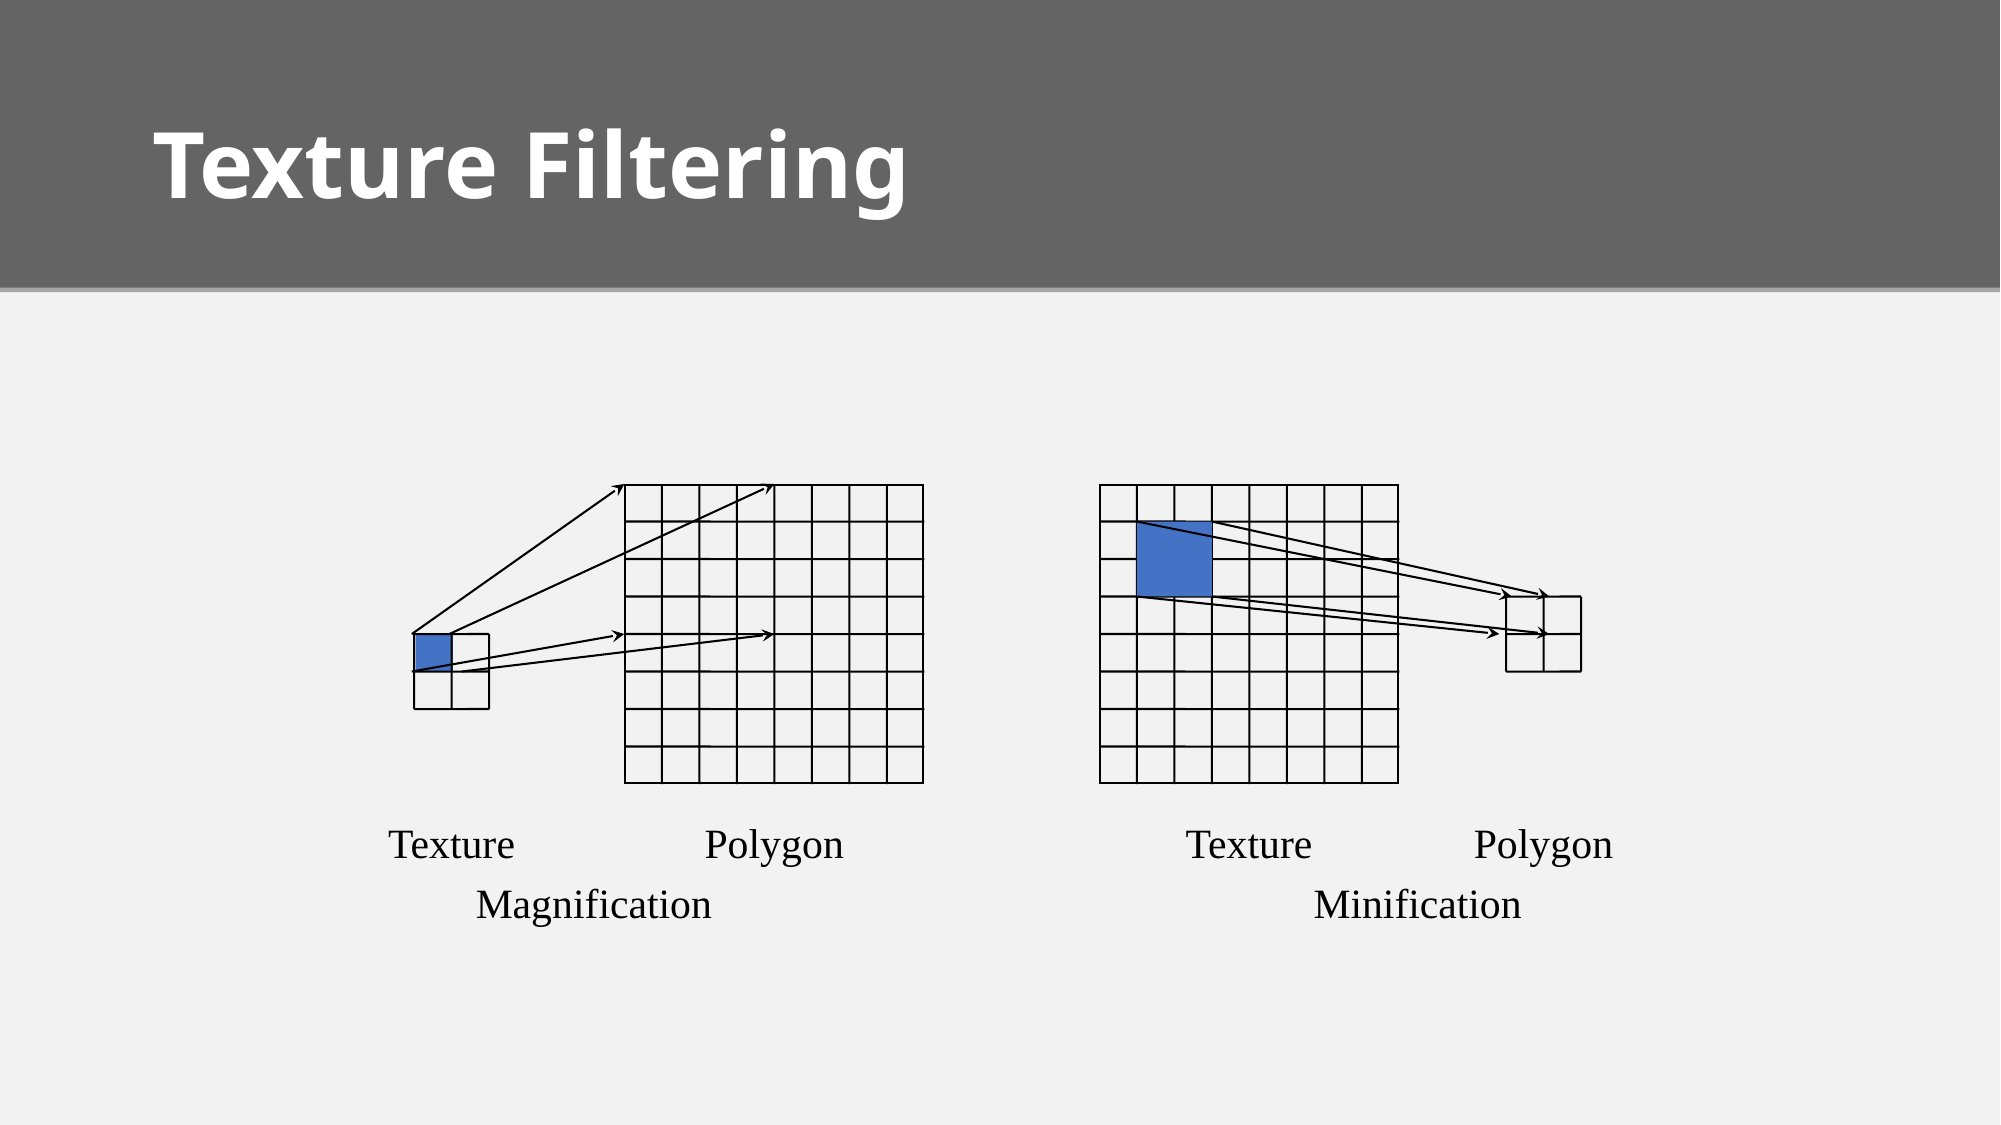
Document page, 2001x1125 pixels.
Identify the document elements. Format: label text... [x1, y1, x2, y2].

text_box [371, 483, 1629, 934]
title Texture Filtering [137, 59, 1863, 278]
